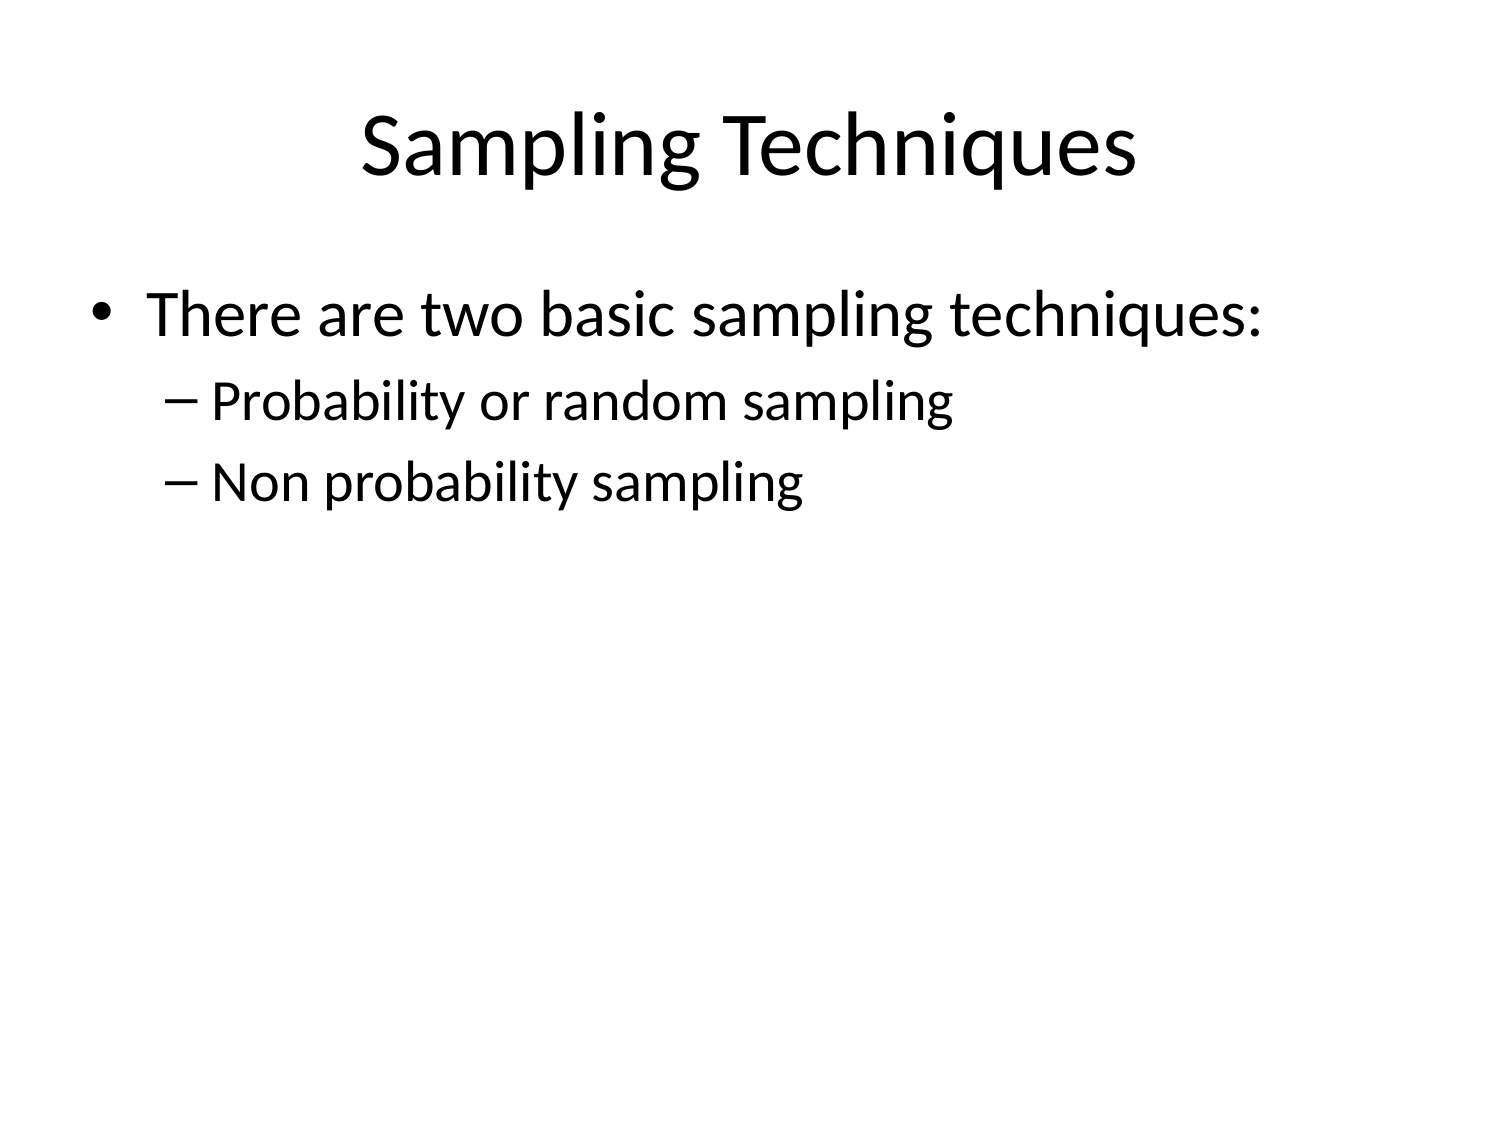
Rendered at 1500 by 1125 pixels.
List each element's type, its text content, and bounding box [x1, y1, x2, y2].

list There are two basic sampling techniques: Probability or random sampling Non probability sampling [75, 262, 1425, 1005]
title Sampling Techniques [75, 45, 1425, 233]
